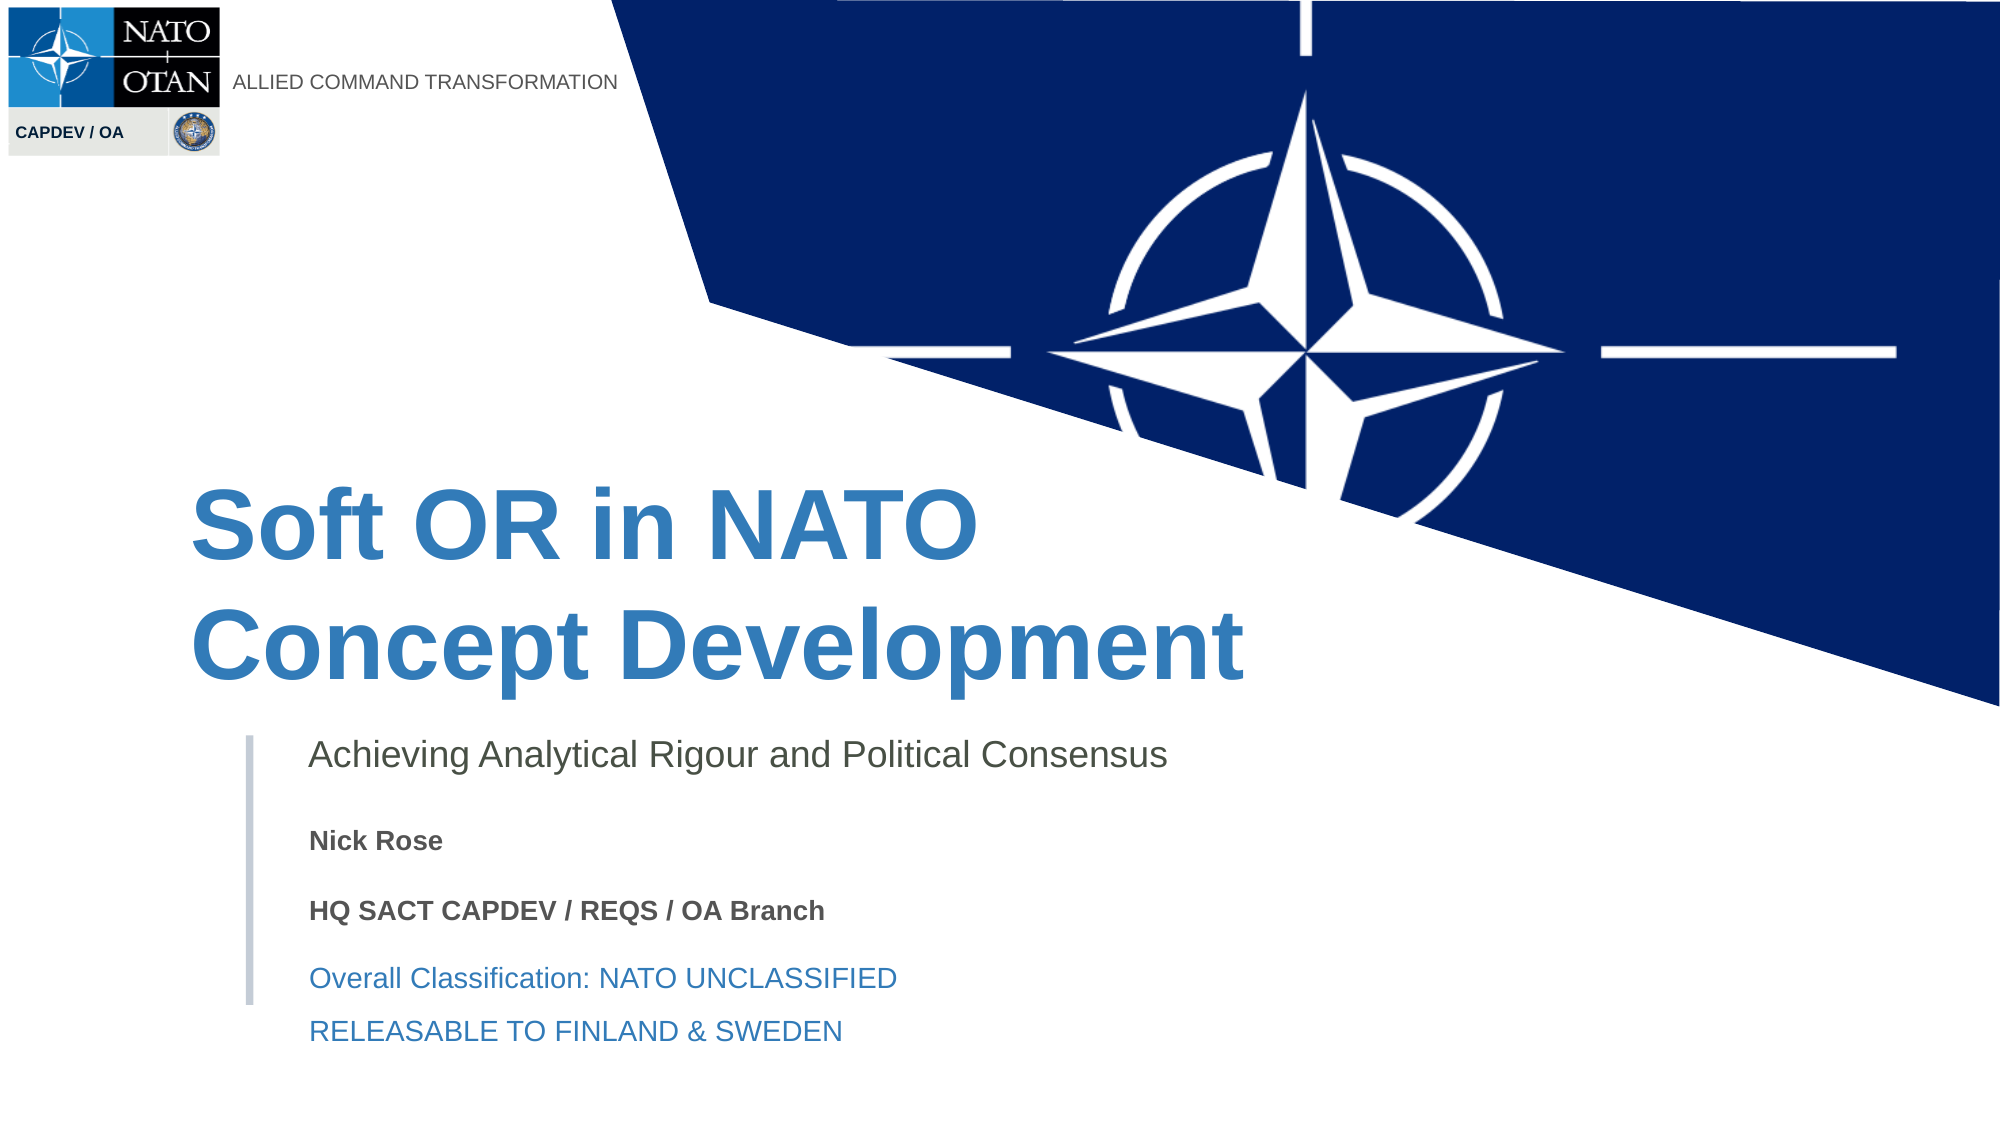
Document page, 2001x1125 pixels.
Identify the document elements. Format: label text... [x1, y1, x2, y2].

list Overall Classification: NATO UNCLASSIFIED RELEASABLE TO FINLAND & SWEDEN [294, 934, 964, 1048]
subtitle Achieving Analytical Rigour and Political Consensus [291, 708, 1315, 818]
title Soft OR in NATO Concept Development [175, 315, 1388, 708]
picture [7, 6, 221, 157]
picture [611, 0, 2000, 707]
list Nick Rose HQ SACT CAPDEV / REQS / OA Branch [294, 798, 958, 934]
